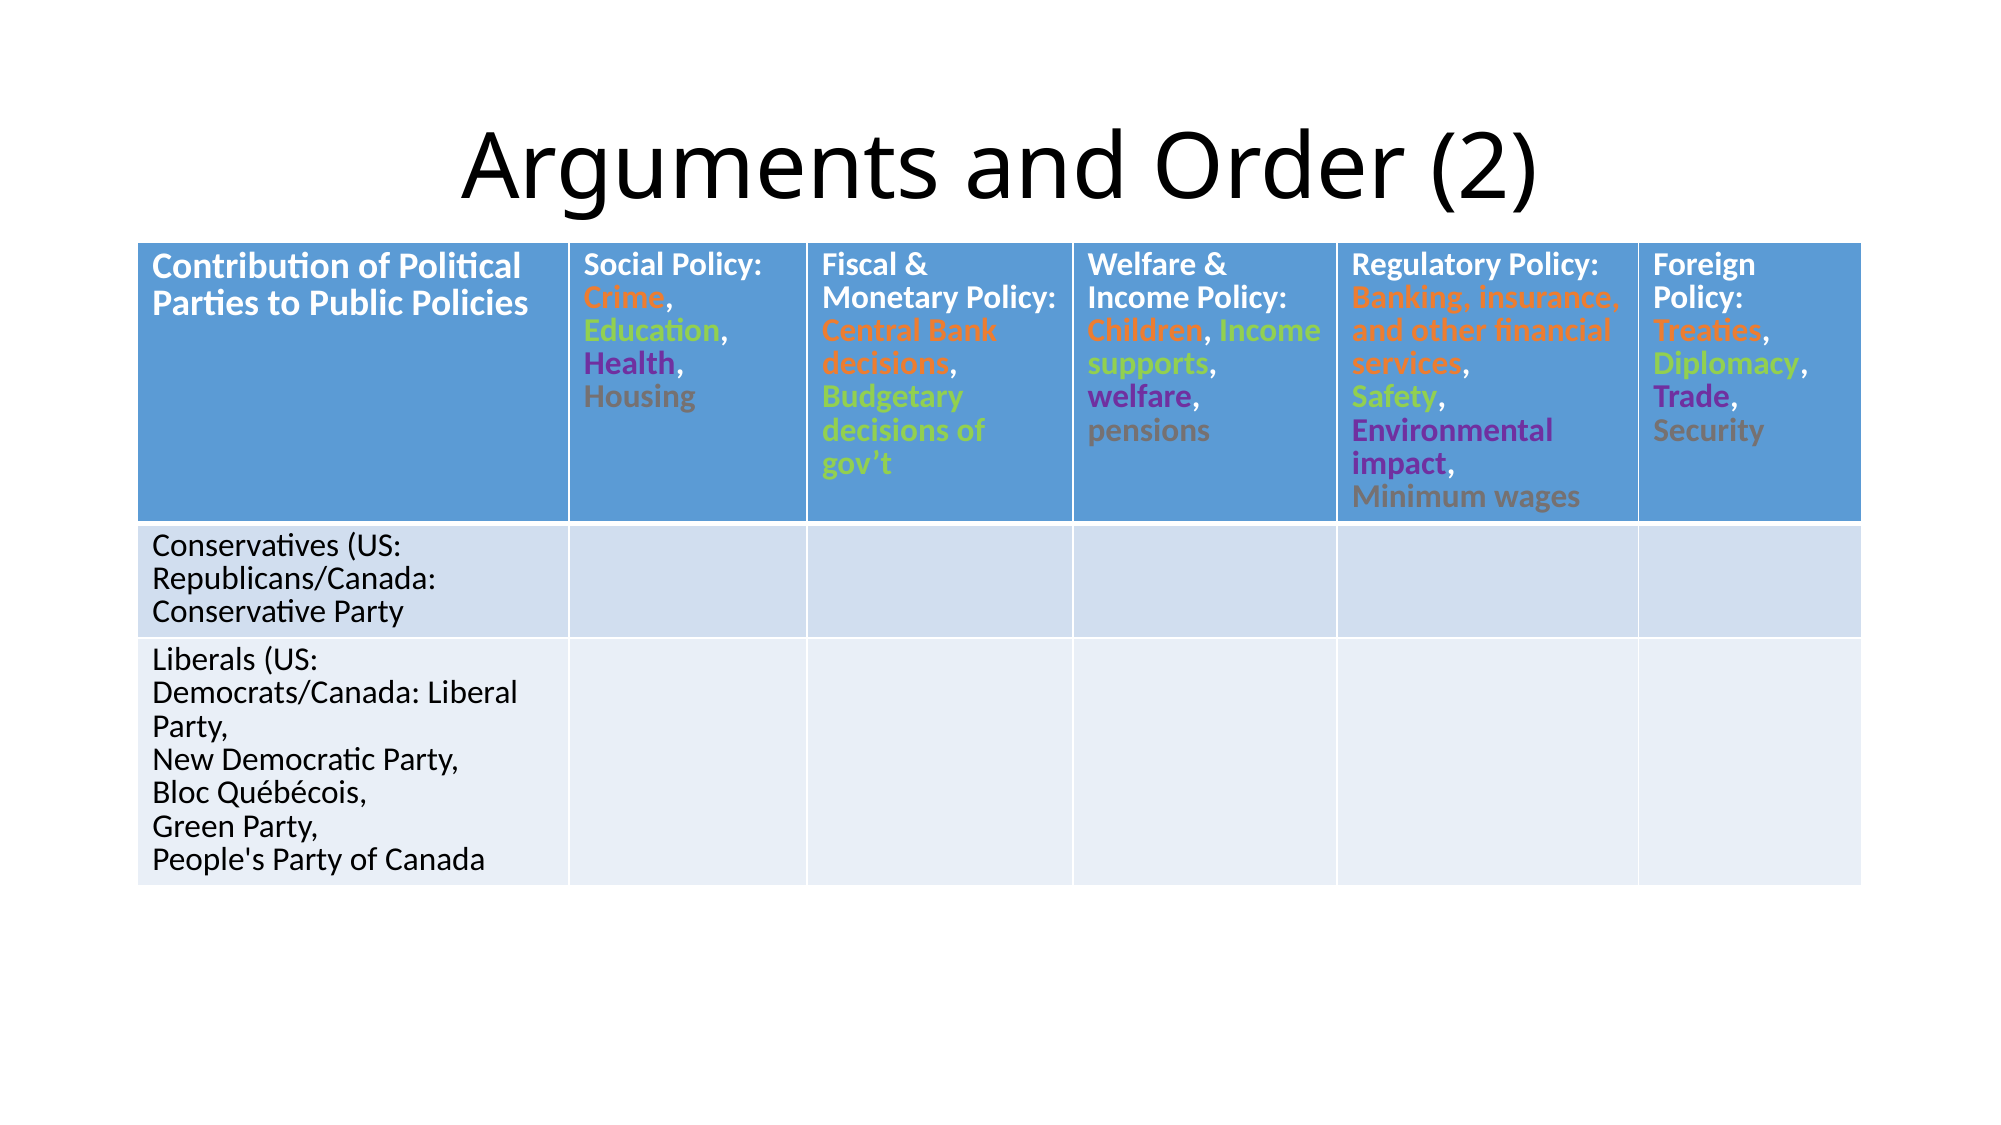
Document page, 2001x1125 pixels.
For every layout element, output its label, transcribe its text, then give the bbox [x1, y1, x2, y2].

table_header Regulatory Policy: Banking, insurance, and other financial services, Safety, Environmental impact, Minimum wages [1338, 243, 1638, 521]
table_cell [1074, 526, 1336, 637]
table_cell [1639, 639, 1861, 885]
table_header Social Policy: Crime, Education, Health, Housing [570, 243, 806, 521]
table_cell [570, 639, 806, 885]
table_header Foreign Policy: Treaties, Diplomacy, Trade, Security [1639, 243, 1861, 521]
table_cell Conservatives (US: Republicans/Canada: Conservative Party [138, 526, 568, 637]
table_cell [1338, 639, 1638, 885]
table_cell [1639, 526, 1861, 637]
table_cell [1338, 526, 1638, 637]
table_cell [570, 526, 806, 637]
table_cell [1074, 639, 1336, 885]
title Arguments and Order (2) [137, 59, 1863, 242]
table_header Welfare & Income Policy: Children, Income supports, welfare, pensions [1074, 243, 1336, 521]
table_cell Liberals (US: Democrats/Canada: Liberal Party, New Democratic Party, Bloc Québécois, Green Party, People's Party of Canada [138, 639, 568, 885]
table_header Fiscal & Monetary Policy: Central Bank decisions, Budgetary decisions of gov’t [808, 243, 1072, 521]
table_cell [808, 526, 1072, 637]
table_cell [808, 639, 1072, 885]
table_header Contribution of Political Parties to Public Policies [138, 243, 568, 521]
